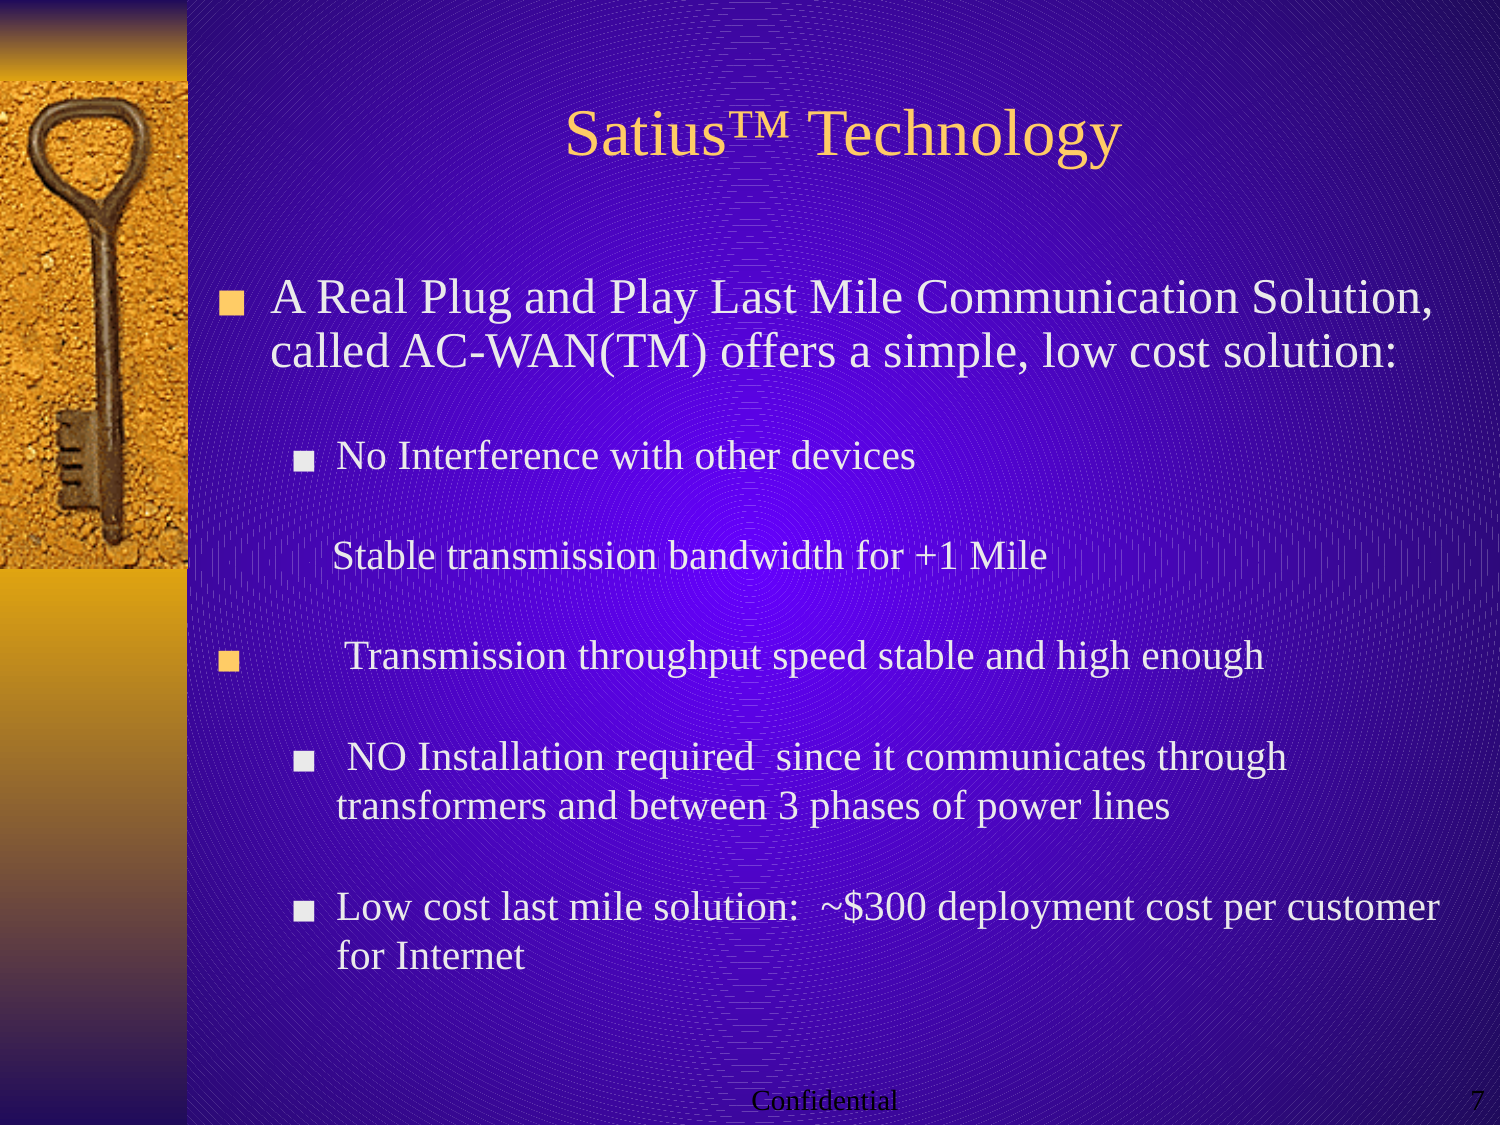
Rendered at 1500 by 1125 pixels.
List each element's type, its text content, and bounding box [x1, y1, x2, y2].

title Satius™ Technology [212, 87, 1475, 178]
list A Real Plug and Play Last Mile Communication Solution, called AC-WAN(TM) offers a simple, low cost solution: No Interference with other devices Stable transmission bandwidth for +1 Mile Transmission throughput speed stable and high enough NO Installation required since it communicates through transformers and between 3 phases of power lines Low cost last mile solution: ~$300 deployment cost per customer for Internet [200, 262, 1475, 1088]
picture [0, 81, 188, 569]
